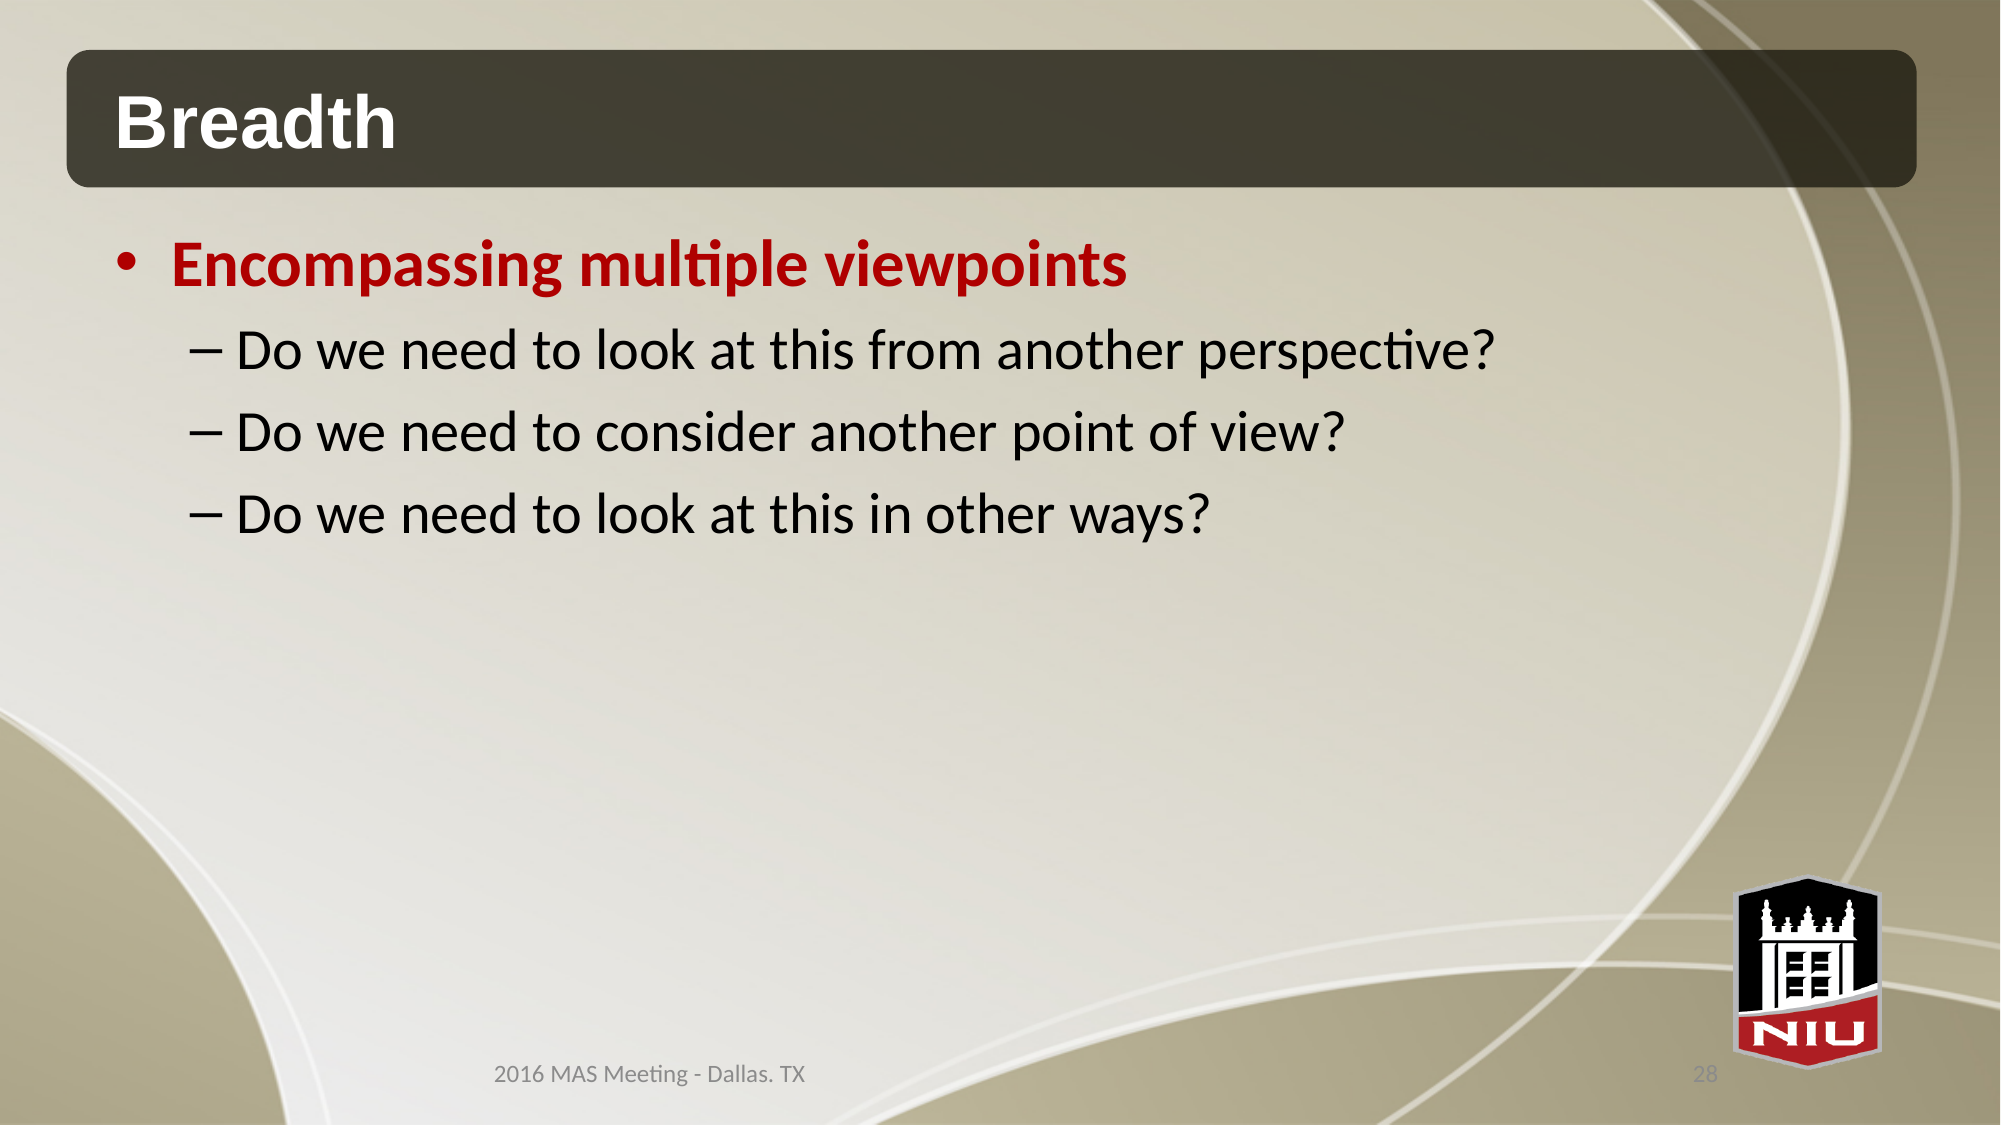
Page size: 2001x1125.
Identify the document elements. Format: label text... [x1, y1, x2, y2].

footer 2016 MAS Meeting - Dallas. TX [333, 1042, 967, 1103]
picture [0, 0, 2001, 1125]
list Encompassing multiple viewpoints Do we need to look at this from another perspective? Do we need to consider another point of view? Do we need to look at this in other ways? [99, 212, 1763, 988]
title Breadth [99, 50, 1900, 188]
slide_number 28 [1433, 1042, 1734, 1103]
